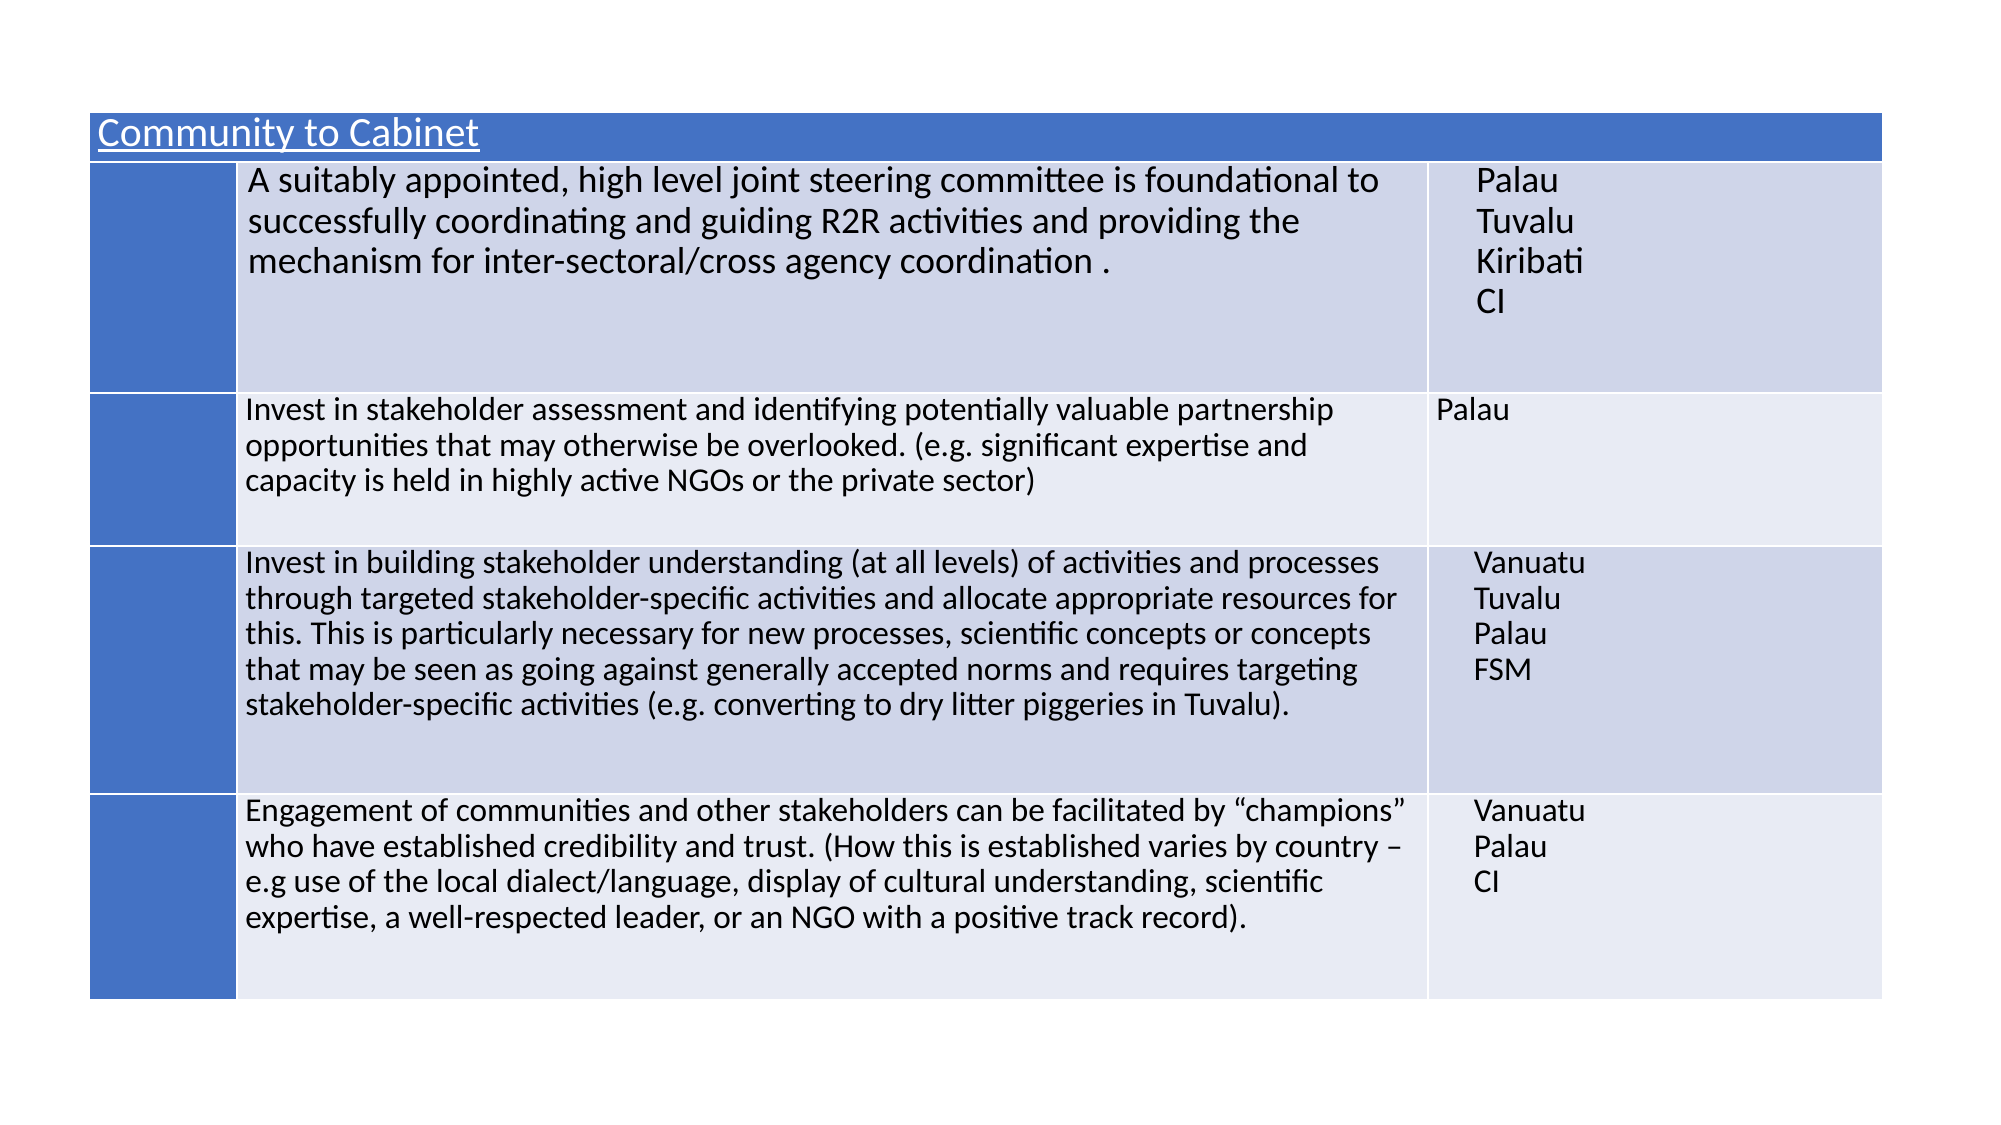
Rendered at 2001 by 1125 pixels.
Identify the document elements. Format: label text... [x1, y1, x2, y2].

table_cell Palau Tuvalu Kiribati CI [1429, 163, 1882, 392]
table_cell Palau [1429, 394, 1882, 545]
table_cell [90, 547, 236, 793]
table_cell A suitably appointed, high level joint steering committee is foundational to successfully coordinating and guiding R2R activities and providing the mechanism for inter-sectoral/cross agency coordination . [238, 163, 1427, 392]
table_cell [90, 795, 236, 999]
table_cell [90, 163, 236, 392]
table_cell Invest in building stakeholder understanding (at all levels) of activities and processes through targeted stakeholder-specific activities and allocate appropriate resources for this. This is particularly necessary for new processes, scientific concepts or concepts that may be seen as going against generally accepted norms and requires targeting stakeholder-specific activities (e.g. converting to dry litter piggeries in Tuvalu). [238, 547, 1427, 793]
table_cell Invest in stakeholder assessment and identifying potentially valuable partnership opportunities that may otherwise be overlooked. (e.g. significant expertise and capacity is held in highly active NGOs or the private sector) [238, 394, 1427, 545]
table_cell Vanuatu Tuvalu Palau FSM [1429, 547, 1882, 793]
table_cell [90, 394, 236, 545]
table_header Community to Cabinet [90, 113, 1882, 161]
table_cell Engagement of communities and other stakeholders can be facilitated by “champions” who have established credibility and trust. (How this is established varies by country – e.g use of the local dialect/language, display of cultural understanding, scientific expertise, a well-respected leader, or an NGO with a positive track record). [238, 795, 1427, 999]
table_cell Vanuatu Palau CI [1429, 795, 1882, 999]
